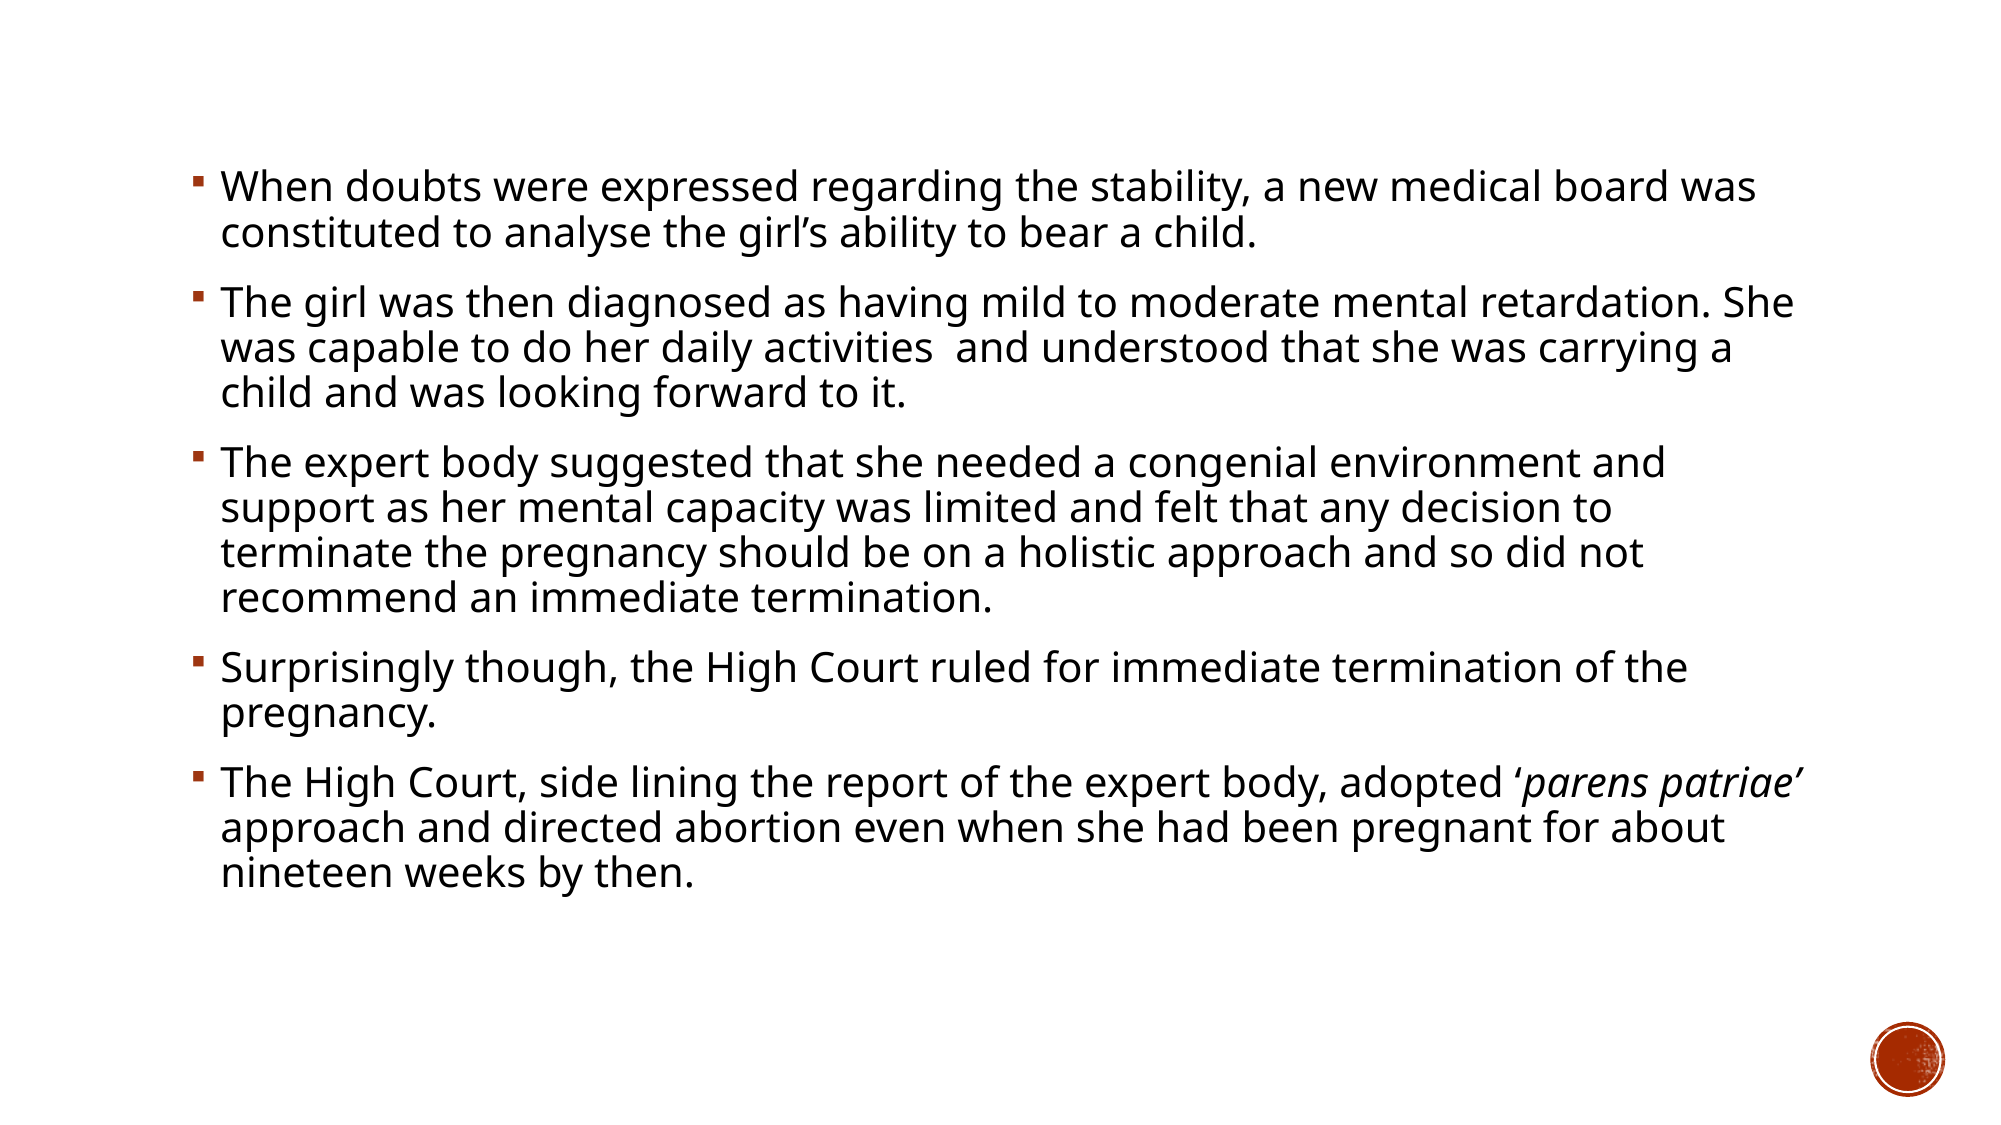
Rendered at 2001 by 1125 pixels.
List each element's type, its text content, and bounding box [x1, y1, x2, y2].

list When doubts were expressed regarding the stability, a new medical board was constituted to analyse the girl’s ability to bear a child. The girl was then diagnosed as having mild to moderate mental retardation. She was capable to do her daily activities and understood that she was carrying a child and was looking forward to it. The expert body suggested that she needed a congenial environment and support as her mental capacity was limited and felt that any decision to terminate the pregnancy should be on a holistic approach and so did not recommend an immediate termination. Surprisingly though, the High Court ruled for immediate termination of the pregnancy. The High Court, side lining the report of the expert body, adopted ‘parens patriae’ approach and directed abortion even when she had been pregnant for about nineteen weeks by then. [175, 158, 1826, 1013]
